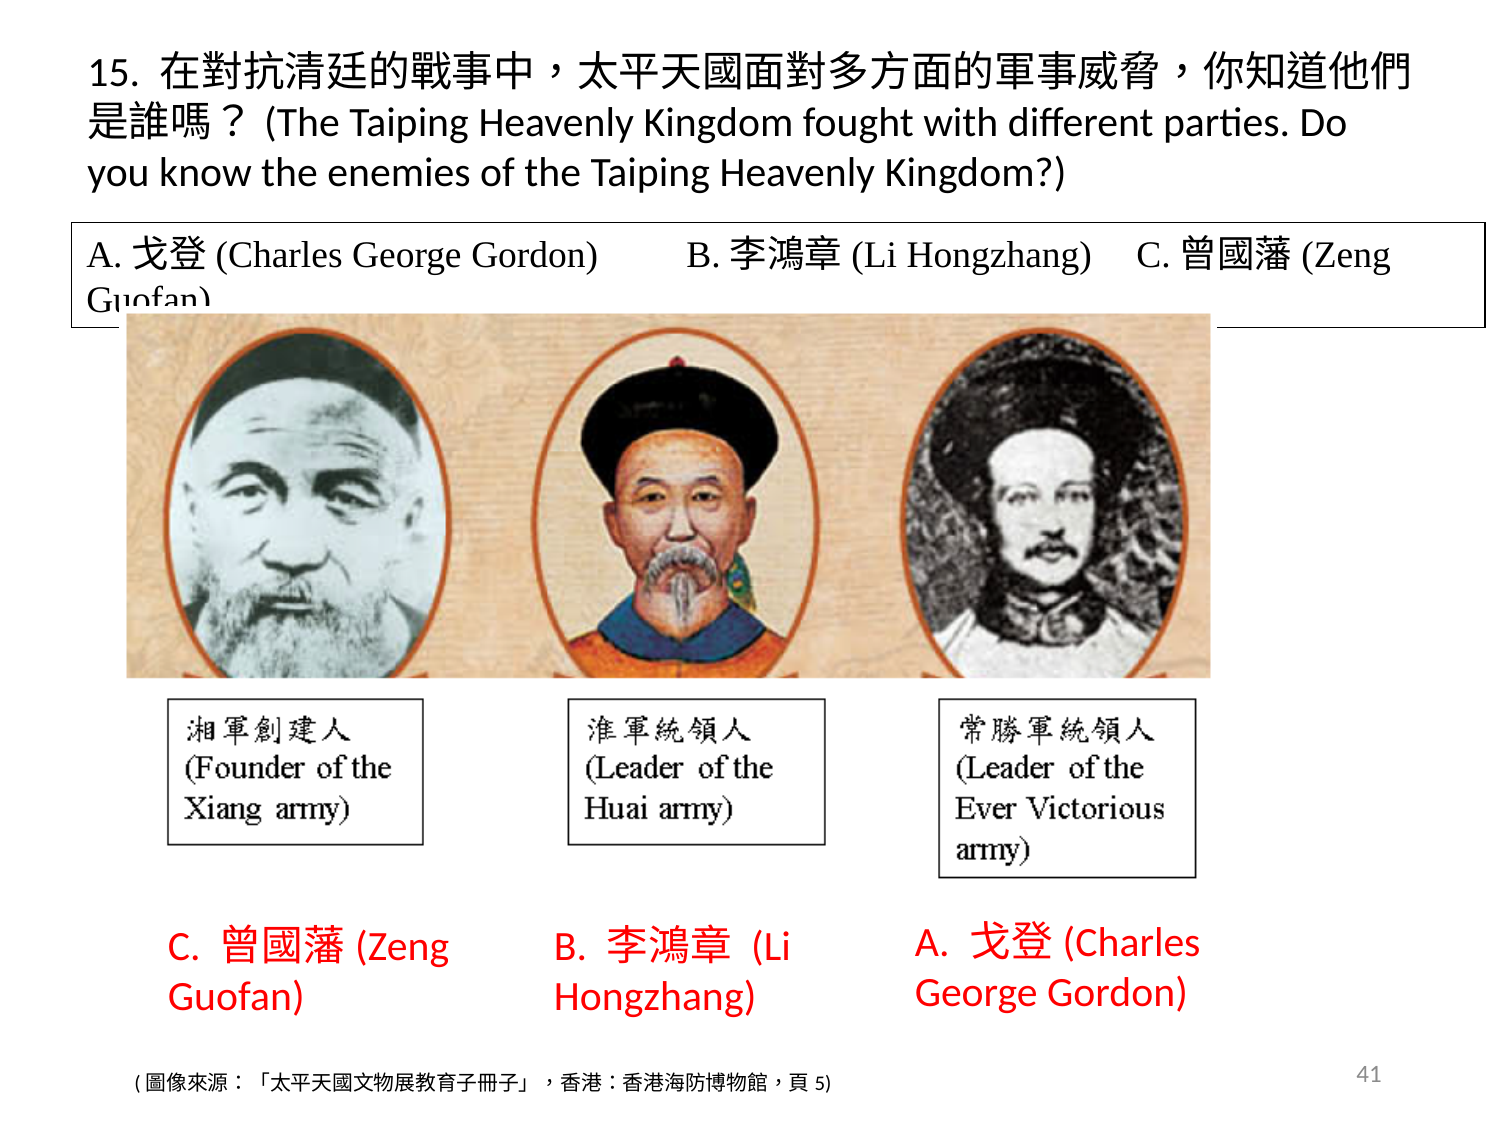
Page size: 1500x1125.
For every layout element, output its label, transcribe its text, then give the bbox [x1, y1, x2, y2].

text_box A. 戈登(Charles George Gordon) [900, 906, 1292, 1067]
picture [119, 306, 1217, 888]
slide_number 41 [1059, 1042, 1397, 1103]
text_box (圖像來源：「太平天國文物展教育子冊子」，香港：香港海防博物館，頁5) [119, 1062, 862, 1102]
text_box A.戈登(Charles George Gordon) B.李鴻章(Li Hongzhang) C.曾國藩(Zeng Guofan) [71, 222, 1485, 328]
text_box 15. 在對抗清廷的戰事中，太平天國面對多方面的軍事威脅，你知道他們是誰嗎？(The Taiping Heavenly Kingdom fought with different parties. Do you know the enemies of the Taiping Heavenly Kingdom?) [72, 37, 1428, 202]
text_box B. 李鴻章 (Li Hongzhang) [539, 911, 870, 1071]
text_box C. 曾國藩(Zeng Guofan) [153, 911, 524, 1062]
